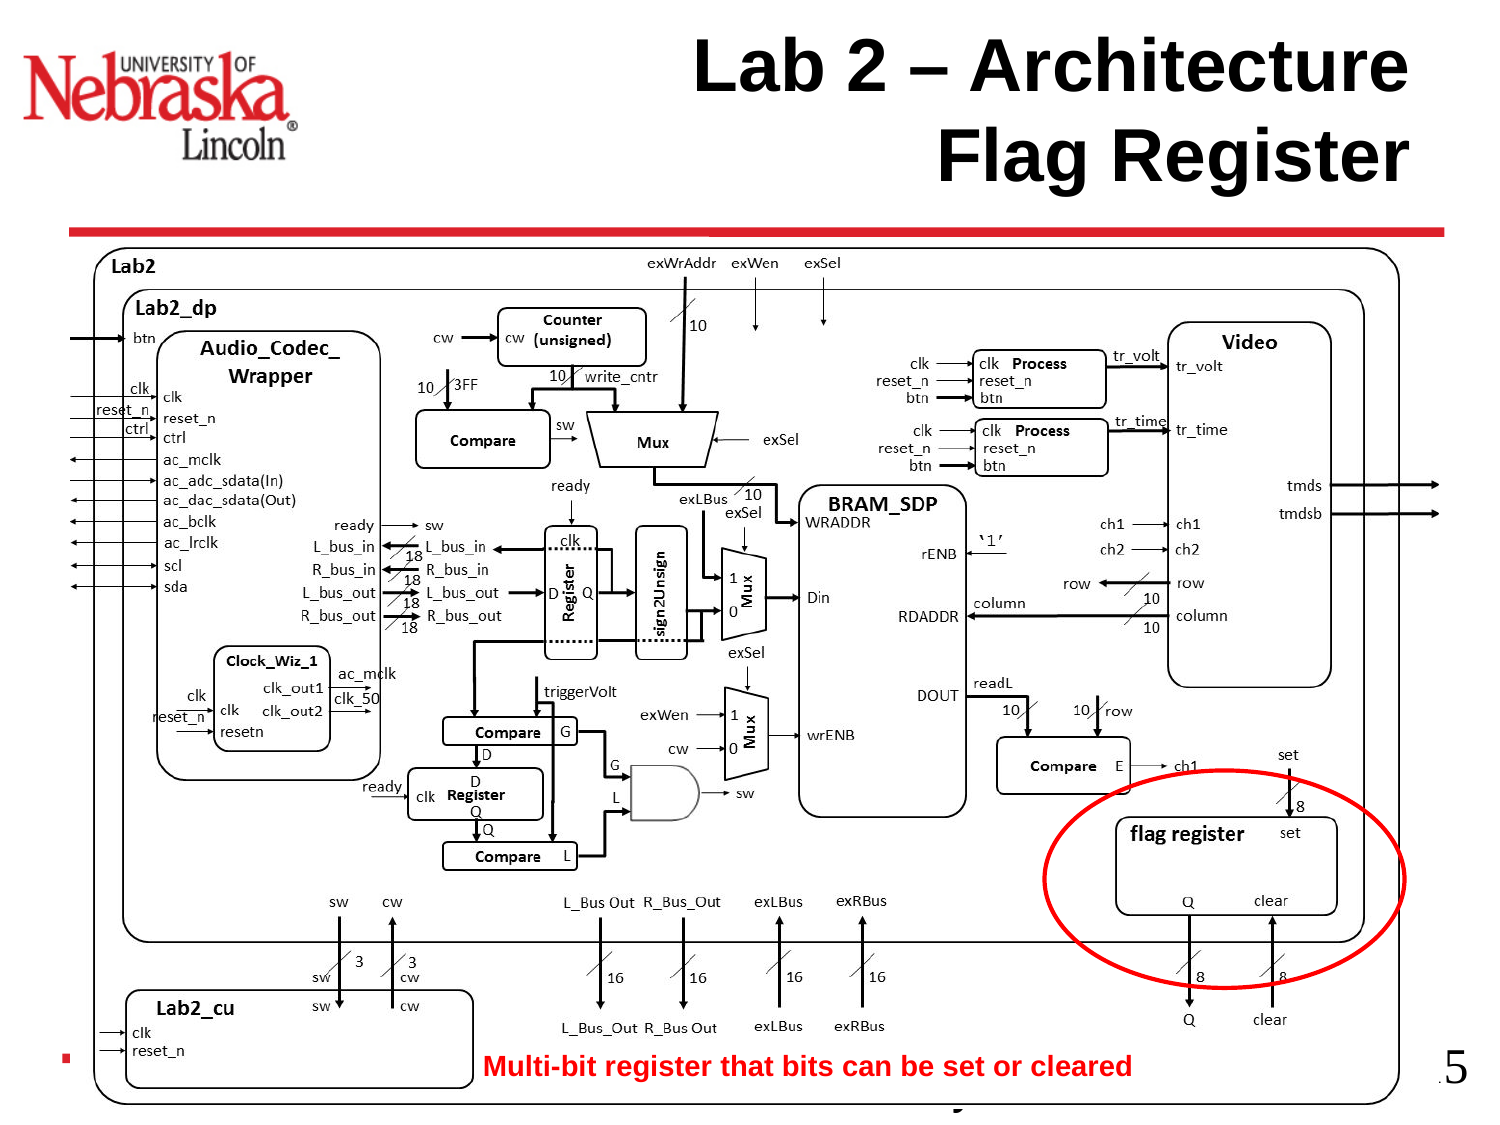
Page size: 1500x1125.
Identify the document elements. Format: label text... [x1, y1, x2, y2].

title Lab 2 – Architecture Flag Register [313, 12, 1427, 201]
picture [69, 237, 1439, 1109]
slide_number 15 [1443, 1025, 1484, 1105]
picture [1, 32, 313, 181]
